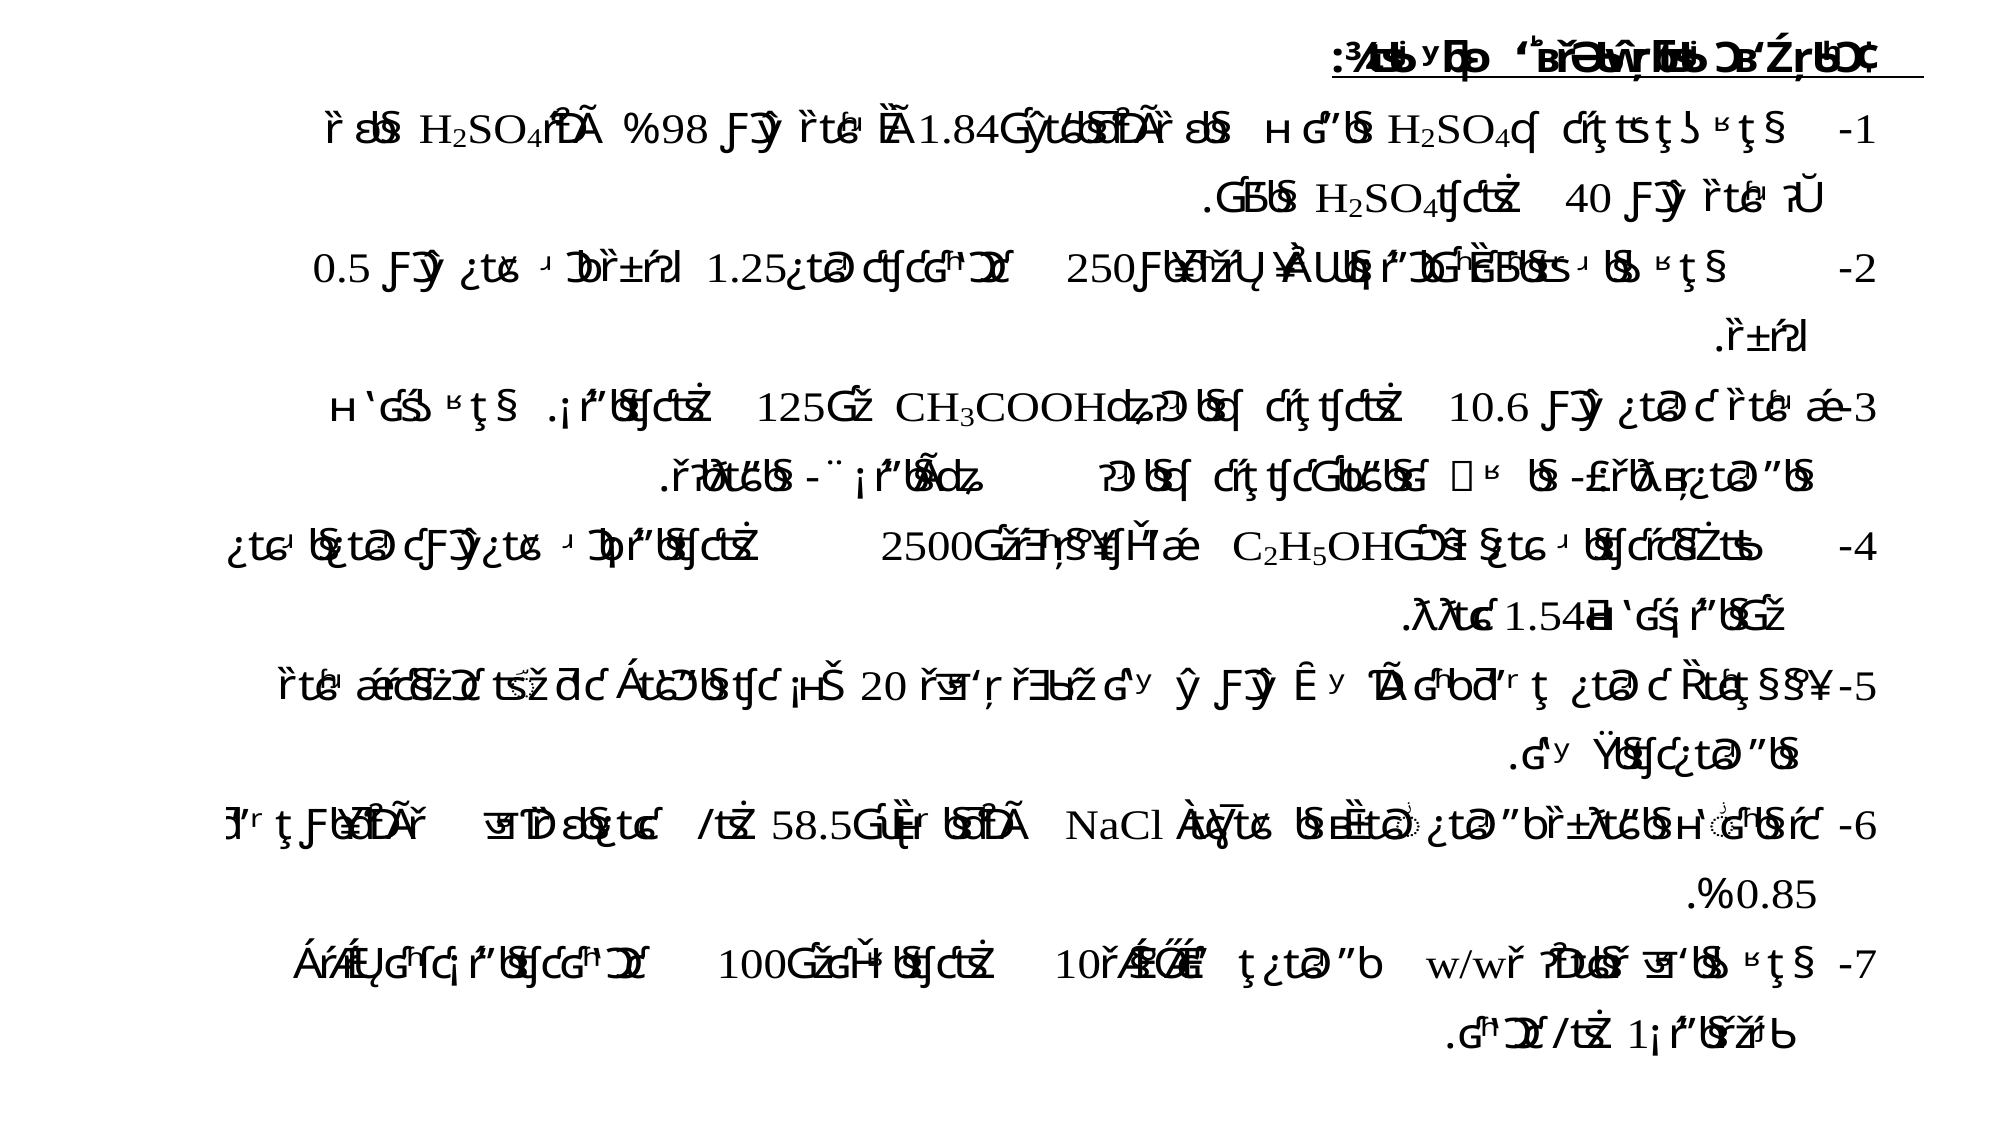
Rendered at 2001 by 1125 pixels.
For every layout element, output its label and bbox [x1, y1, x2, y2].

list [225, 23, 1929, 1068]
